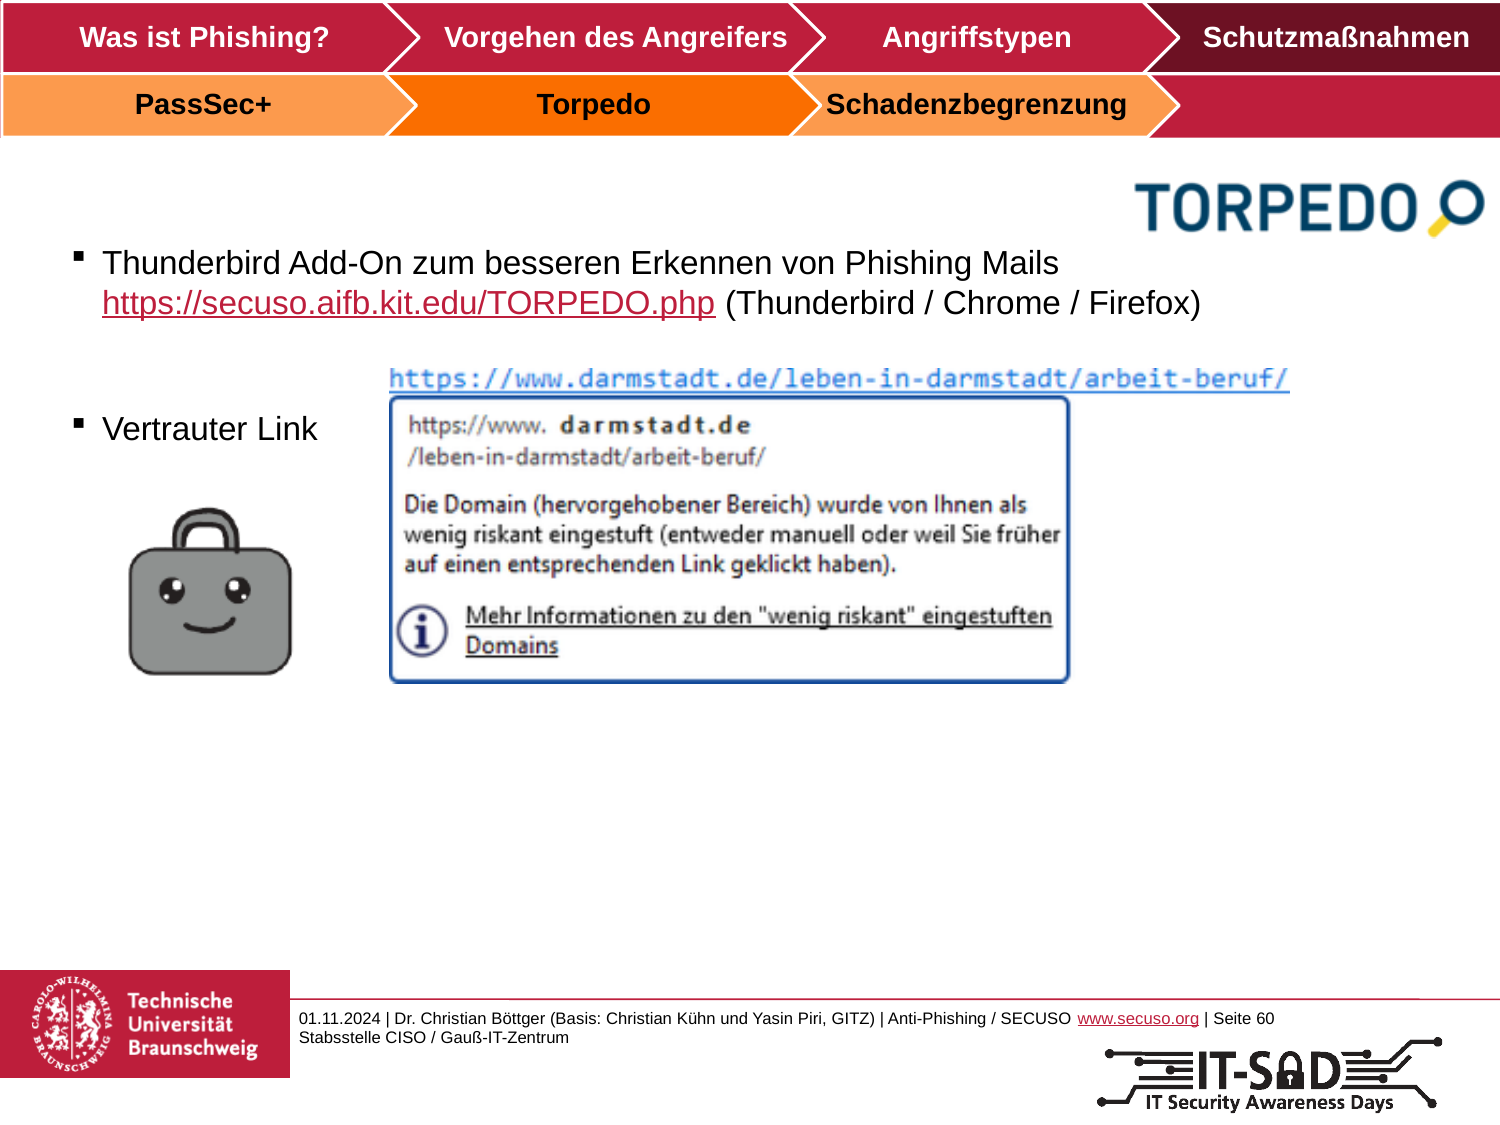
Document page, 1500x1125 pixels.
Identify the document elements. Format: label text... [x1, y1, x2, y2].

picture [1092, 1032, 1447, 1118]
text_box [0, 0, 385, 73]
text_box [412, 0, 797, 72]
text_box [801, 0, 1137, 72]
picture [0, 970, 290, 1078]
picture [1108, 165, 1500, 248]
list Thunderbird Add-On zum besseren Erkennen von Phishing Mails https://secuso.aifb.kit.edu/TORPEDO.php (Thunderbird / Chrome / Firefox) Vertrauter Link [70, 241, 1444, 1000]
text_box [417, 73, 822, 138]
picture [98, 491, 320, 716]
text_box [822, 73, 1180, 138]
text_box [1, 73, 417, 138]
picture [389, 368, 1290, 685]
text_box [1178, 0, 1500, 75]
